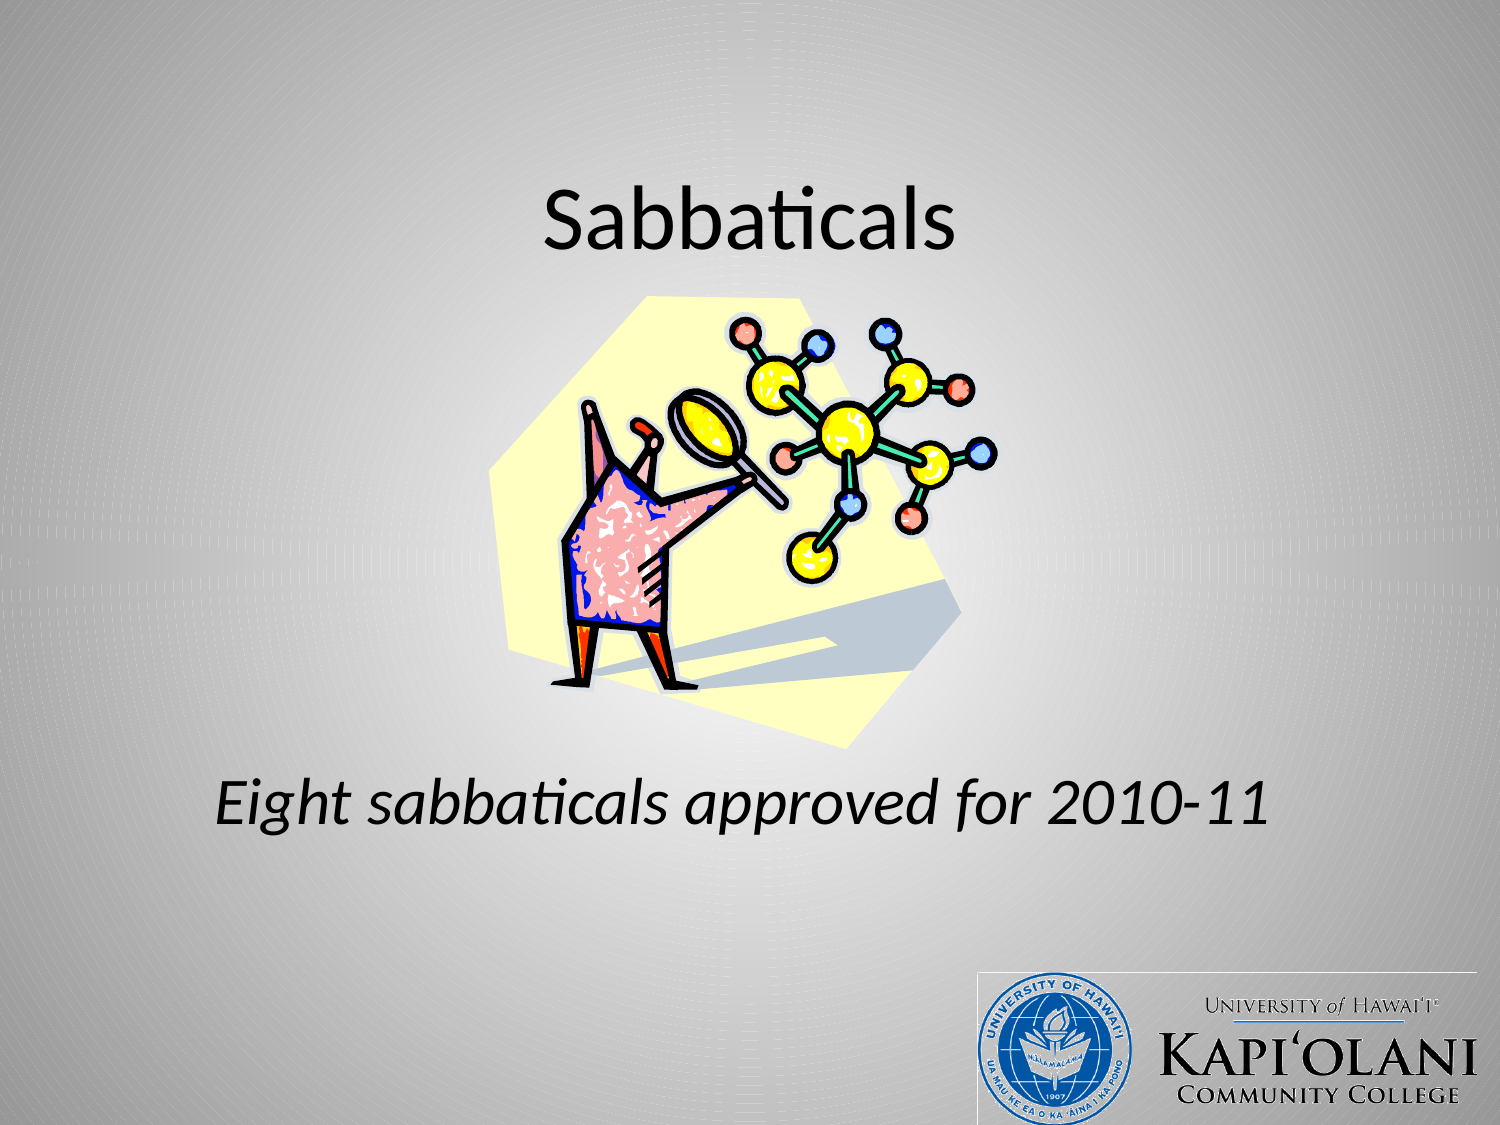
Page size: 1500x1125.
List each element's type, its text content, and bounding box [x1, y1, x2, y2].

title Sabbaticals [112, 125, 1388, 301]
subtitle Eight sabbaticals approved for 2010-11 [174, 750, 1325, 913]
picture [487, 287, 1013, 759]
picture [975, 970, 1477, 1125]
